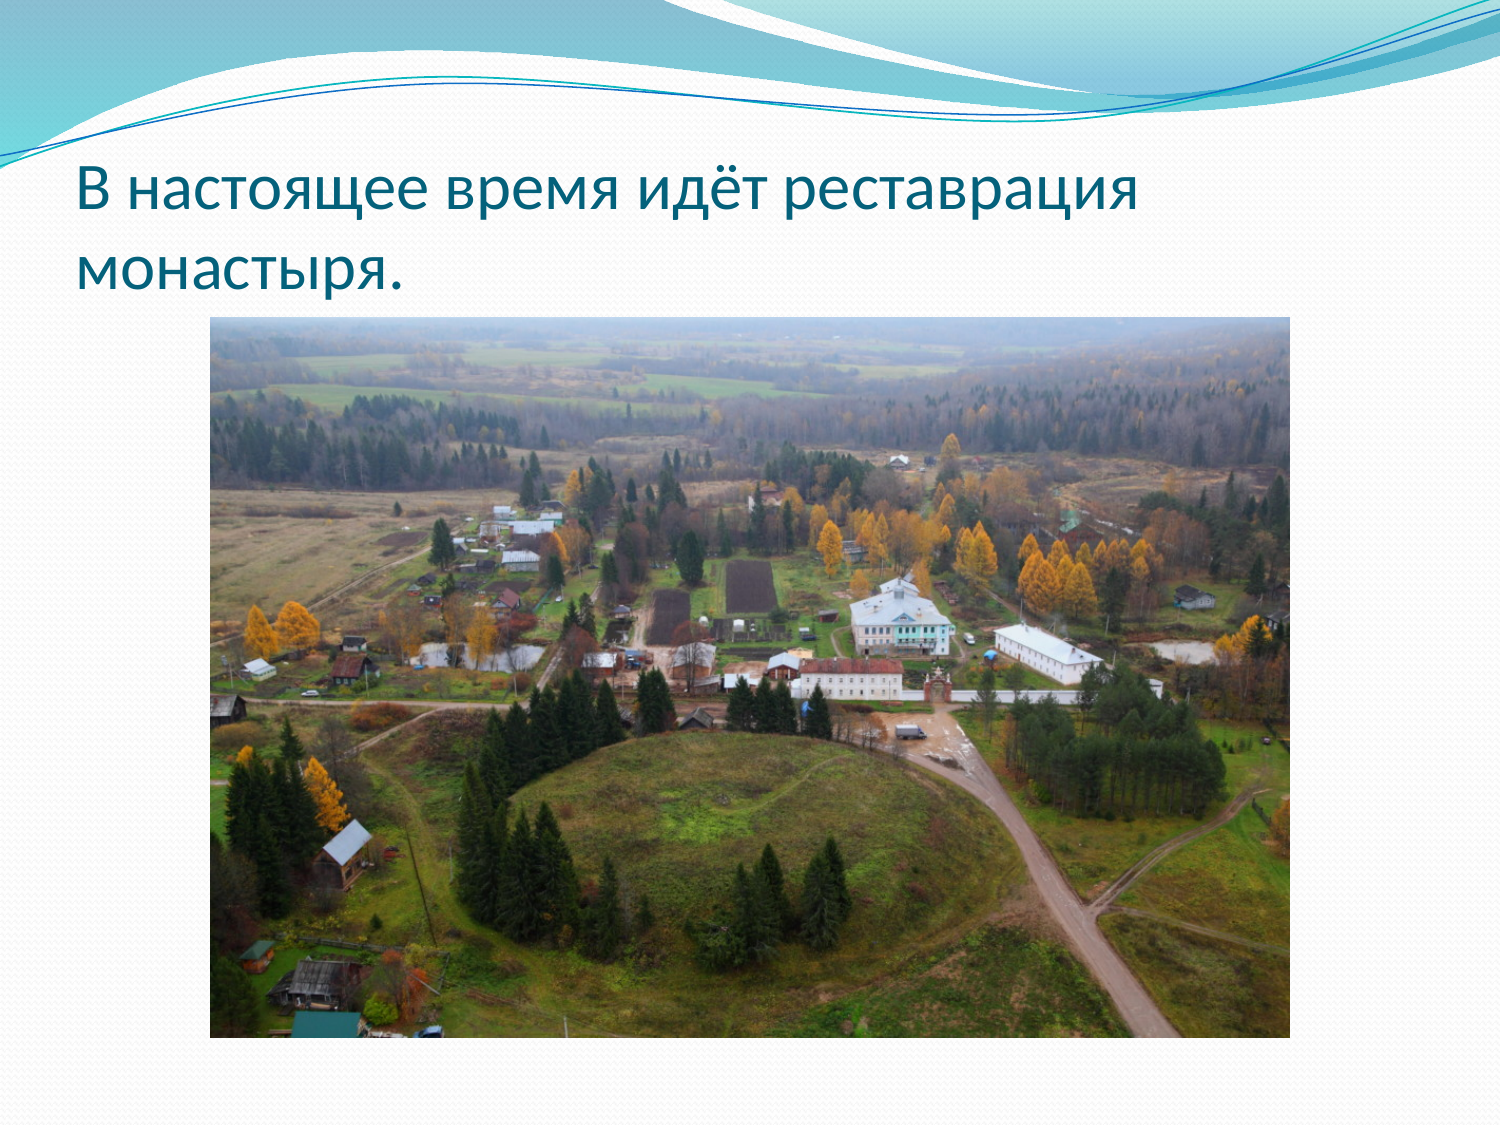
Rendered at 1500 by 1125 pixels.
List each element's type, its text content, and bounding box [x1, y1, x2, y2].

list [209, 317, 1290, 1038]
title В настоящее время идёт реставрация монастыря. [75, 115, 1425, 303]
